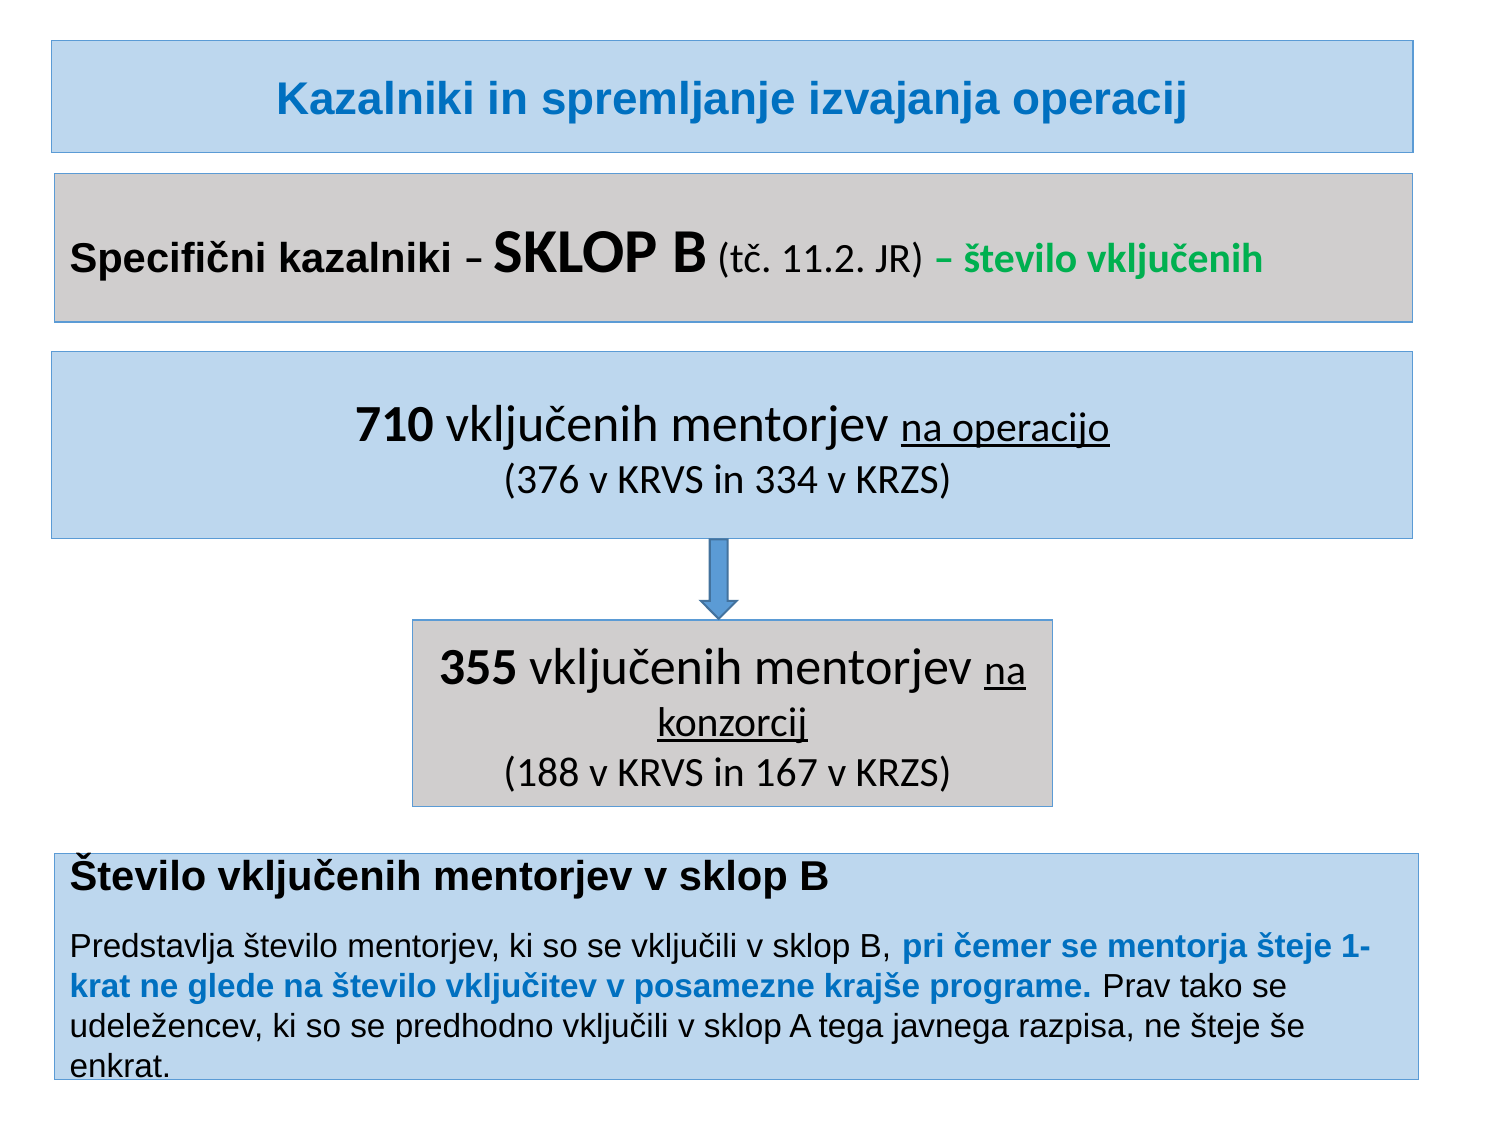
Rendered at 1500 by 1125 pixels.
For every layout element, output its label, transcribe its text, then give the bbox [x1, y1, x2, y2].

text_box Specifični kazalniki – SKLOP B (tč. 11.2. JR) – število vključenih [54, 173, 1413, 323]
slide_number 13 [1059, 1042, 1397, 1103]
text_box 355 vključenih mentorjev na konzorcij (188 v KRVS in 167 v KRZS) [412, 619, 1053, 807]
text_box Kazalniki in spremljanje izvajanja operacij [51, 40, 1414, 153]
text_box 710 vključenih mentorjev na operacijo (376 v KRVS in 334 v KRZS) [51, 351, 1413, 539]
text_box [698, 538, 740, 621]
text_box Število vključenih mentorjev v sklop B Predstavlja število mentorjev, ki so se vključili v sklop B, pri čemer se mentorja šteje 1-krat ne glede na število vključitev v posamezne krajše programe. Prav tako se udeležencev, ki so se predhodno vključili v sklop A tega javnega razpisa, ne šteje še enkrat. [54, 853, 1419, 1080]
